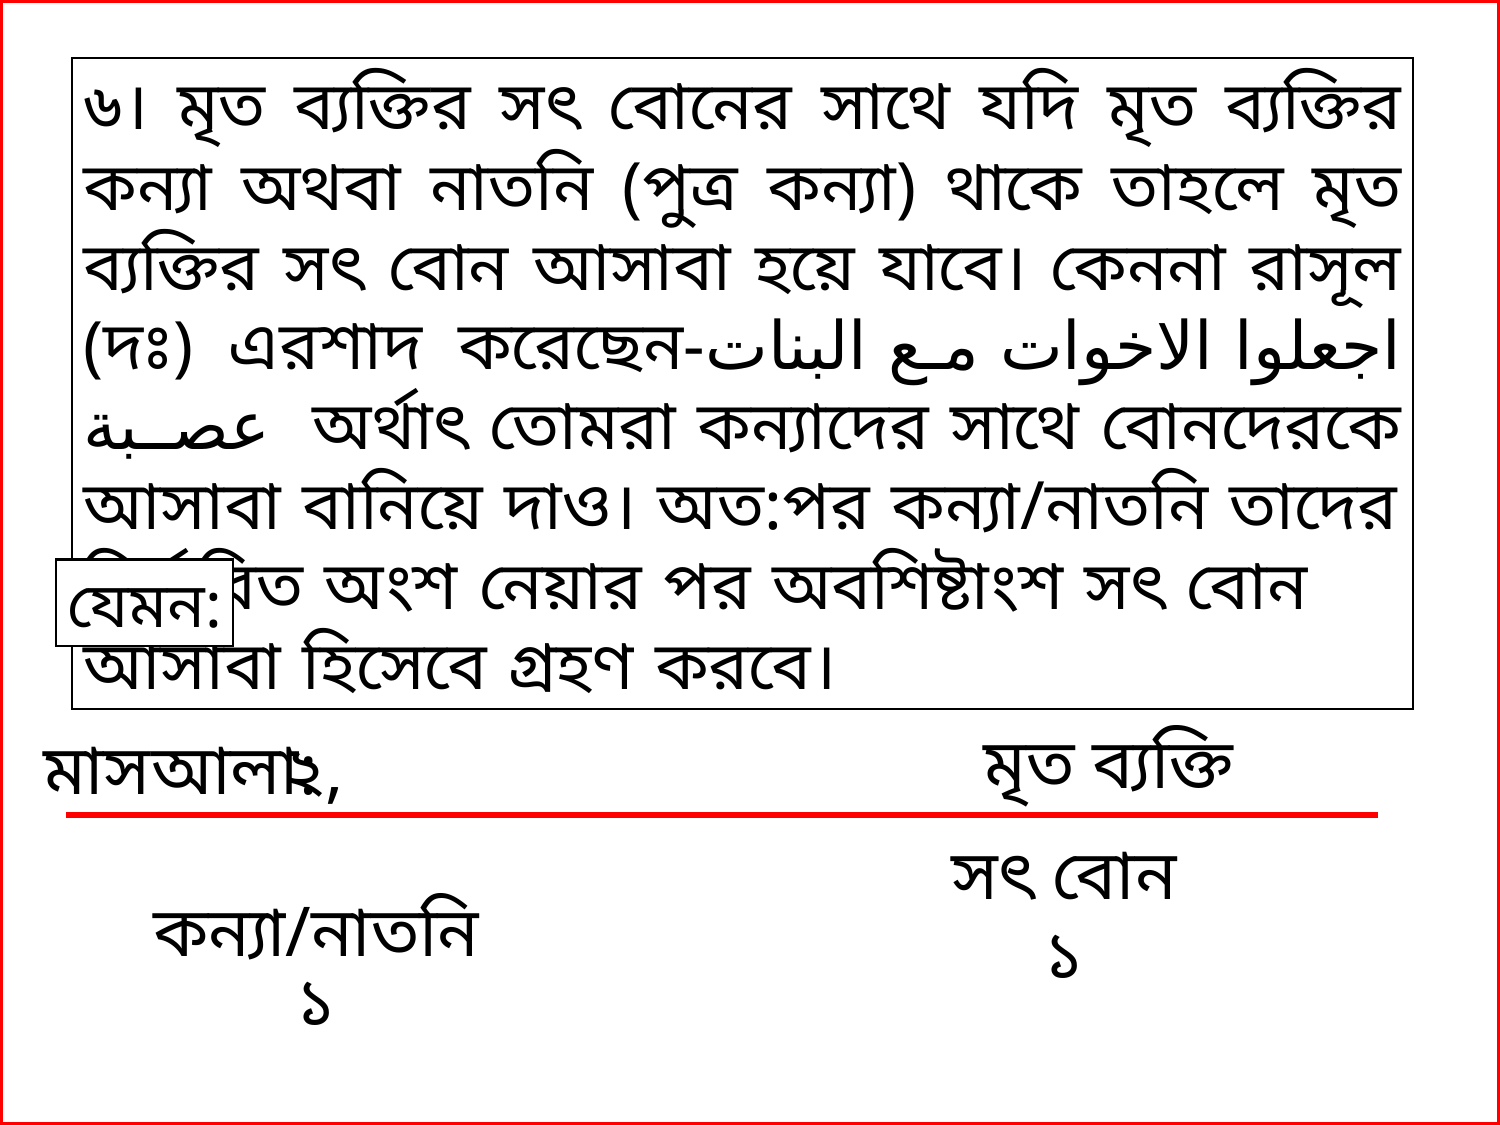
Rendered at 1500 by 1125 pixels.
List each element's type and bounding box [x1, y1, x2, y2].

text_box [0, 0, 1500, 1125]
